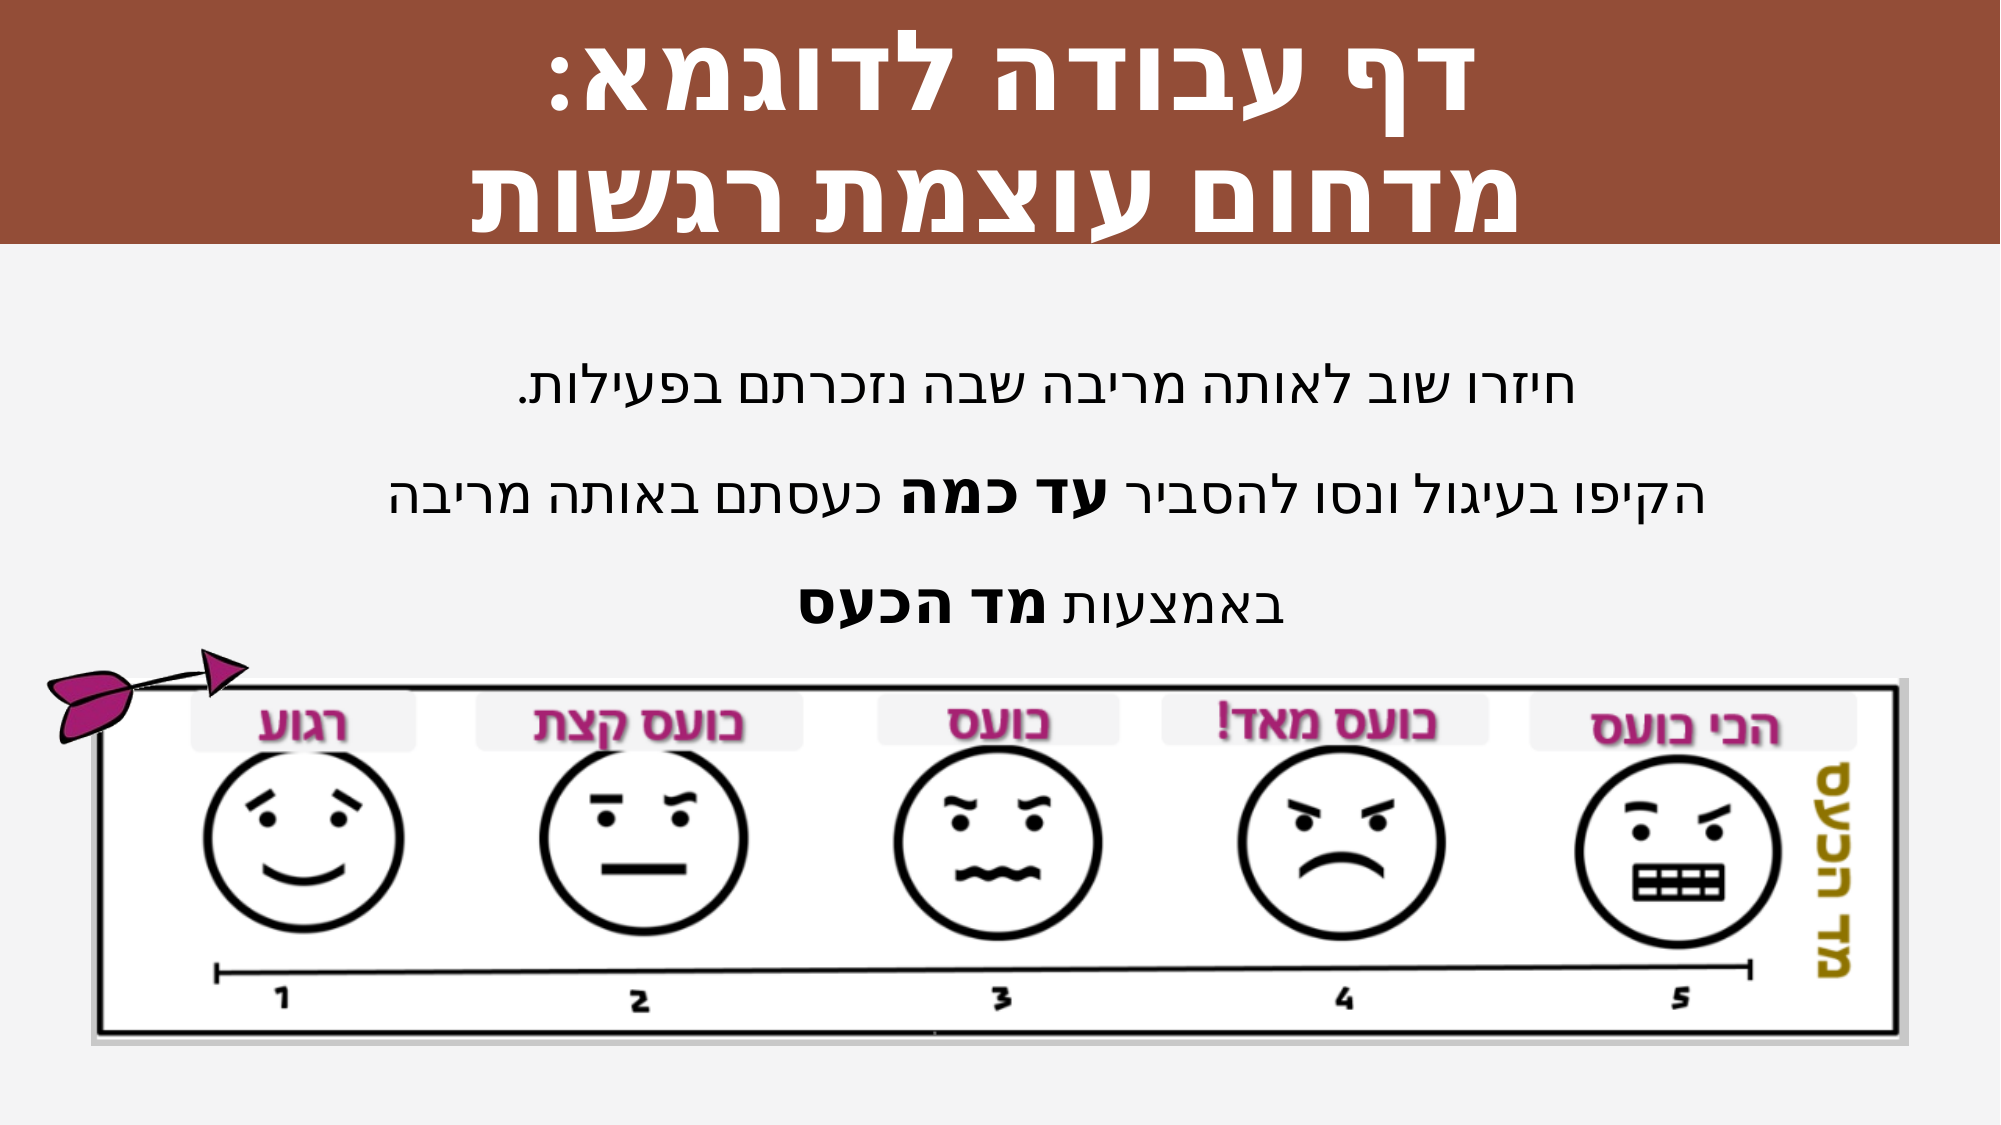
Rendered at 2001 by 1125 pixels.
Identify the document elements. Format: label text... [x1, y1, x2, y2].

list חיזרו שוב לאותה מריבה שבה נזכרתם בפעילות. הקיפו בעיגול ונסו להסביר עד כמה כעסתם באותה מריבה באמצעות מד הכעס [154, 198, 1928, 644]
title דף עבודה לדוגמא: מדחום עוצמת רגשות [137, 26, 1863, 244]
picture [33, 622, 1909, 1046]
